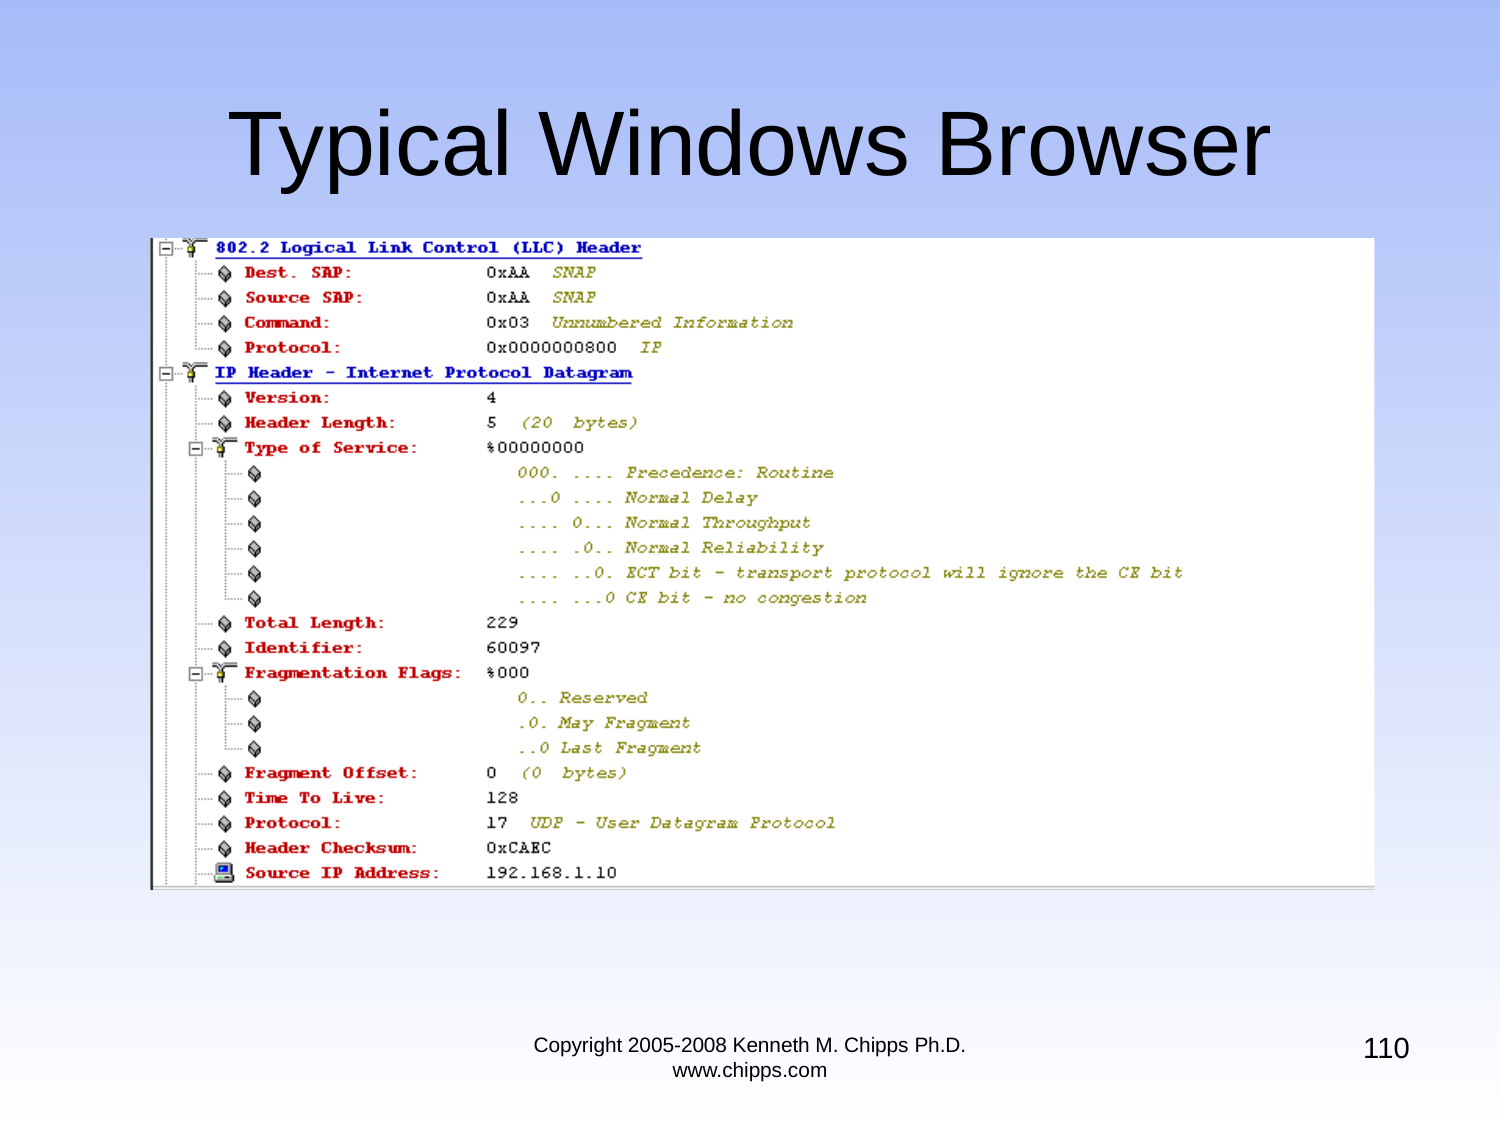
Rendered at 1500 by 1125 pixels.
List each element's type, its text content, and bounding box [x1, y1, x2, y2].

footer Copyright 2005-2008 Kenneth M. Chipps Ph.D. www.chipps.com [449, 1024, 1051, 1103]
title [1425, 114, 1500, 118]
slide_number 110 [1074, 1021, 1426, 1101]
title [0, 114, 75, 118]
title Typical Windows Browser [75, 45, 1425, 233]
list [149, 238, 1375, 890]
